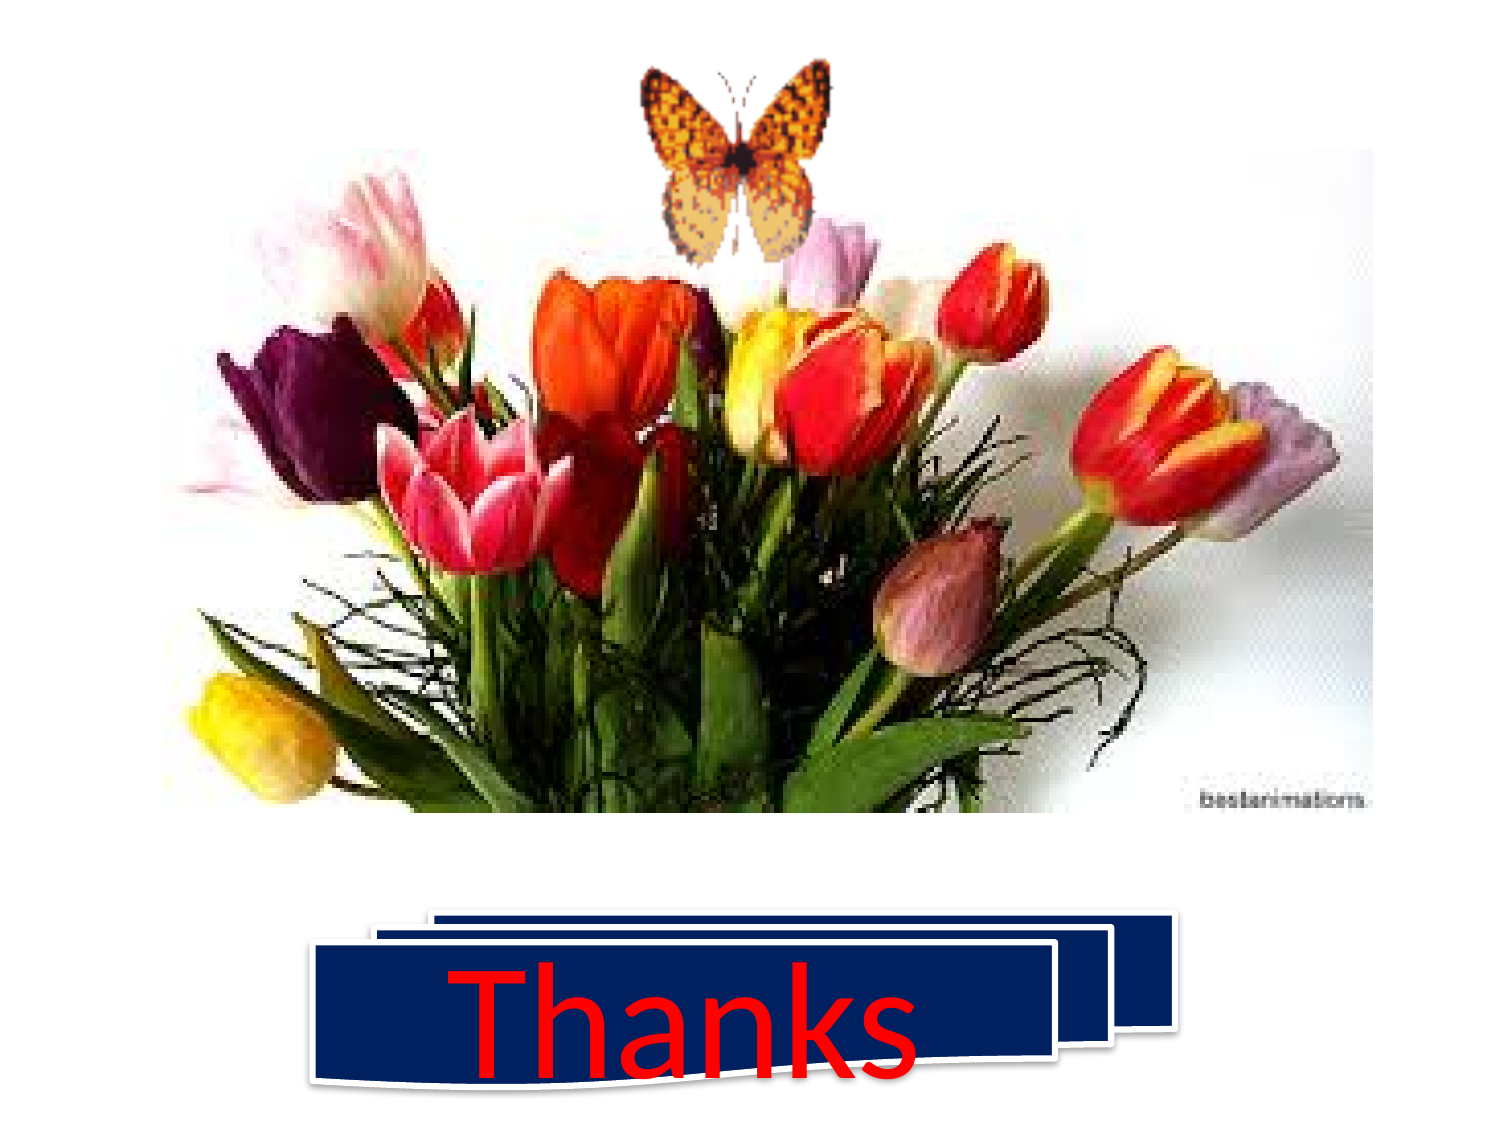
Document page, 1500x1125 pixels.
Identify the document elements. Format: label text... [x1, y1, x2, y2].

text_box Thanks [309, 909, 1179, 1091]
picture [99, 0, 1374, 814]
